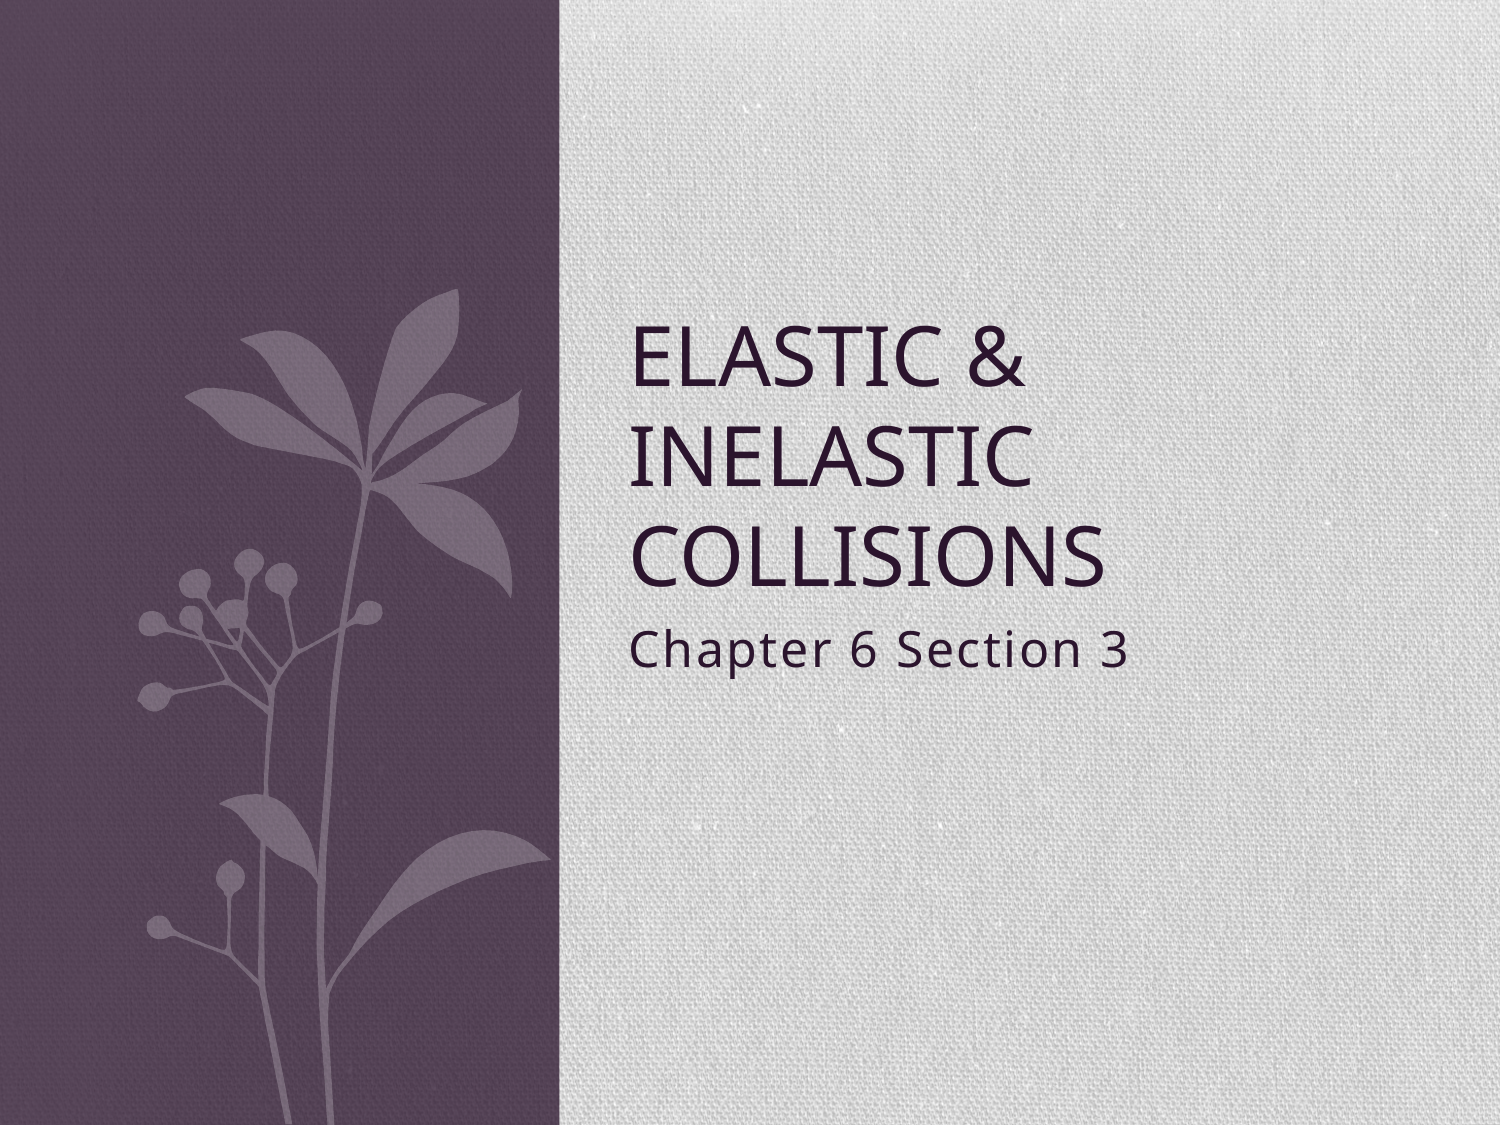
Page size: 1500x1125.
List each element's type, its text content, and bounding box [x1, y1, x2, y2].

subtitle Chapter 6 Section 3 [614, 611, 1454, 870]
title Elastic & inelastic collisions [613, 232, 1454, 611]
